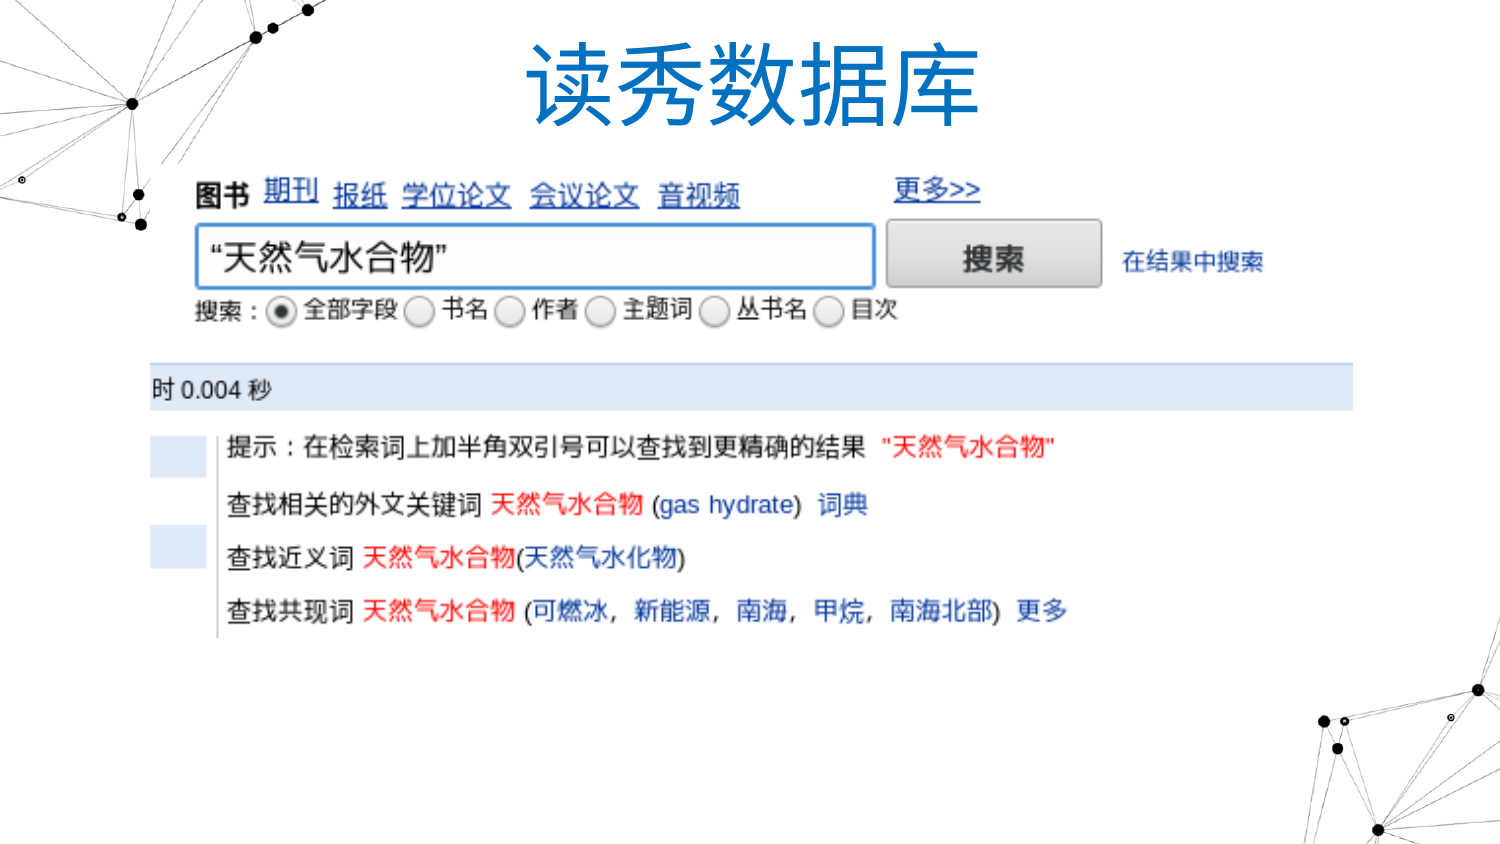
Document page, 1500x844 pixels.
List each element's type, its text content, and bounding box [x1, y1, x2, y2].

picture [0, 0, 1500, 844]
text_box 读秀数据库 [466, 20, 1034, 145]
